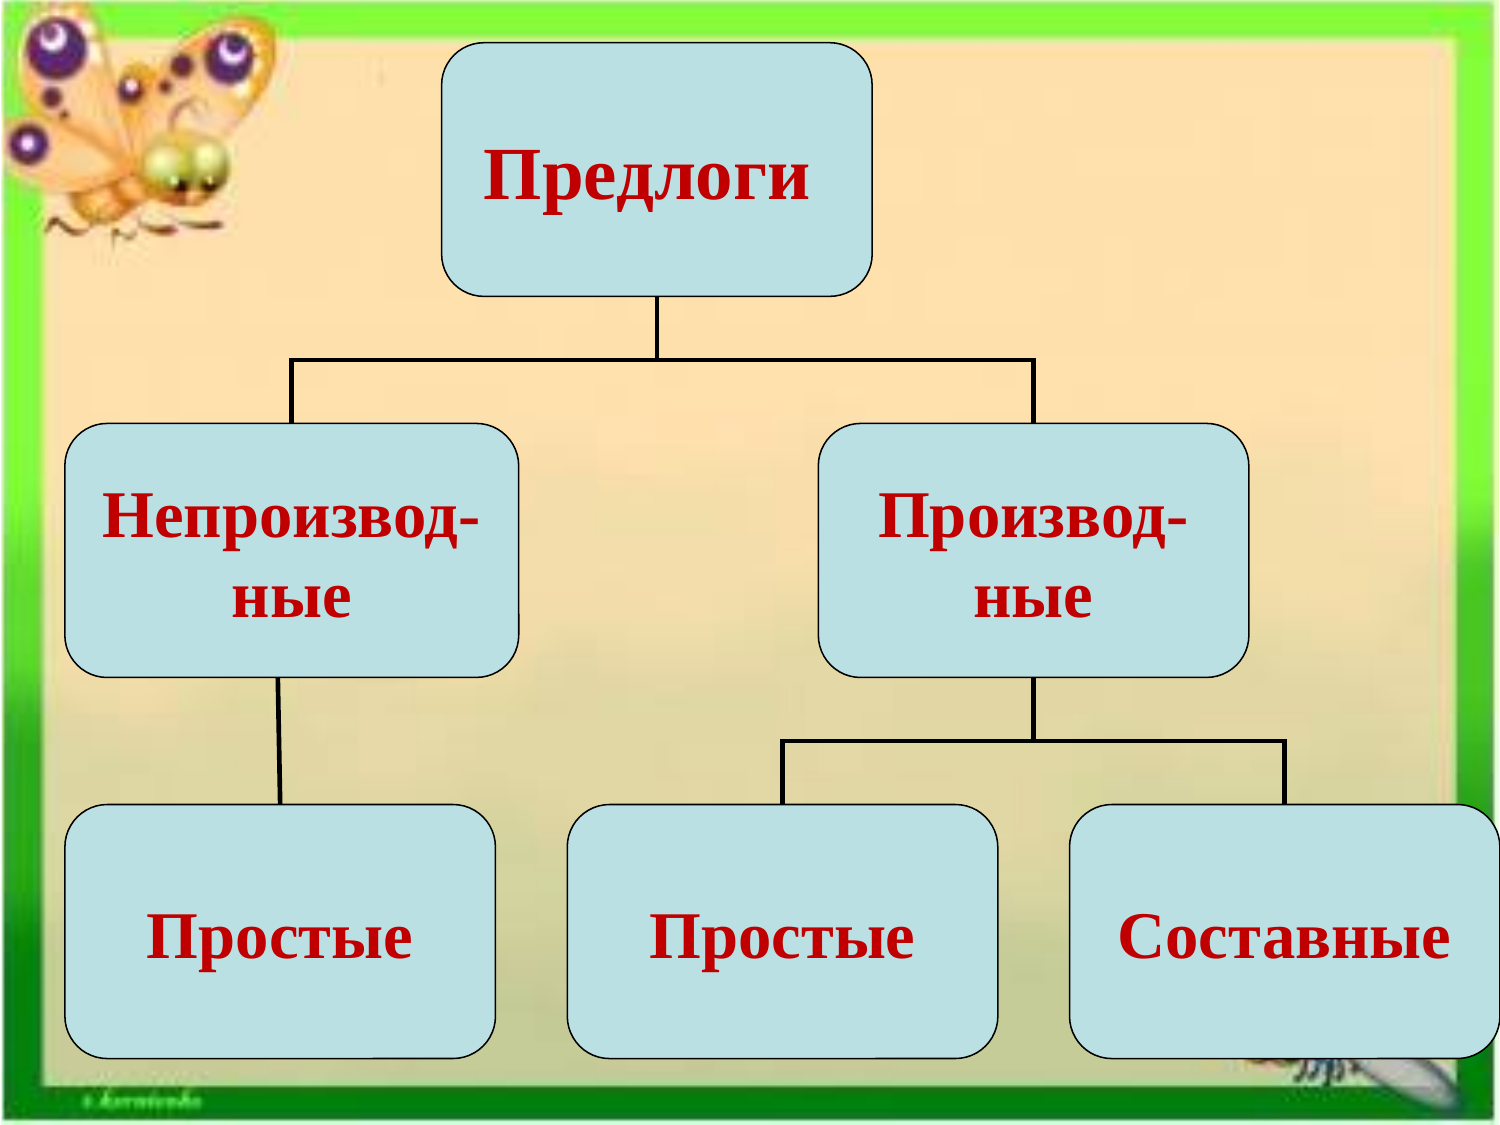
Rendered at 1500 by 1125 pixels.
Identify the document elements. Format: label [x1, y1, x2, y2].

picture [0, 0, 1499, 1125]
text_box [64, 42, 1500, 1059]
